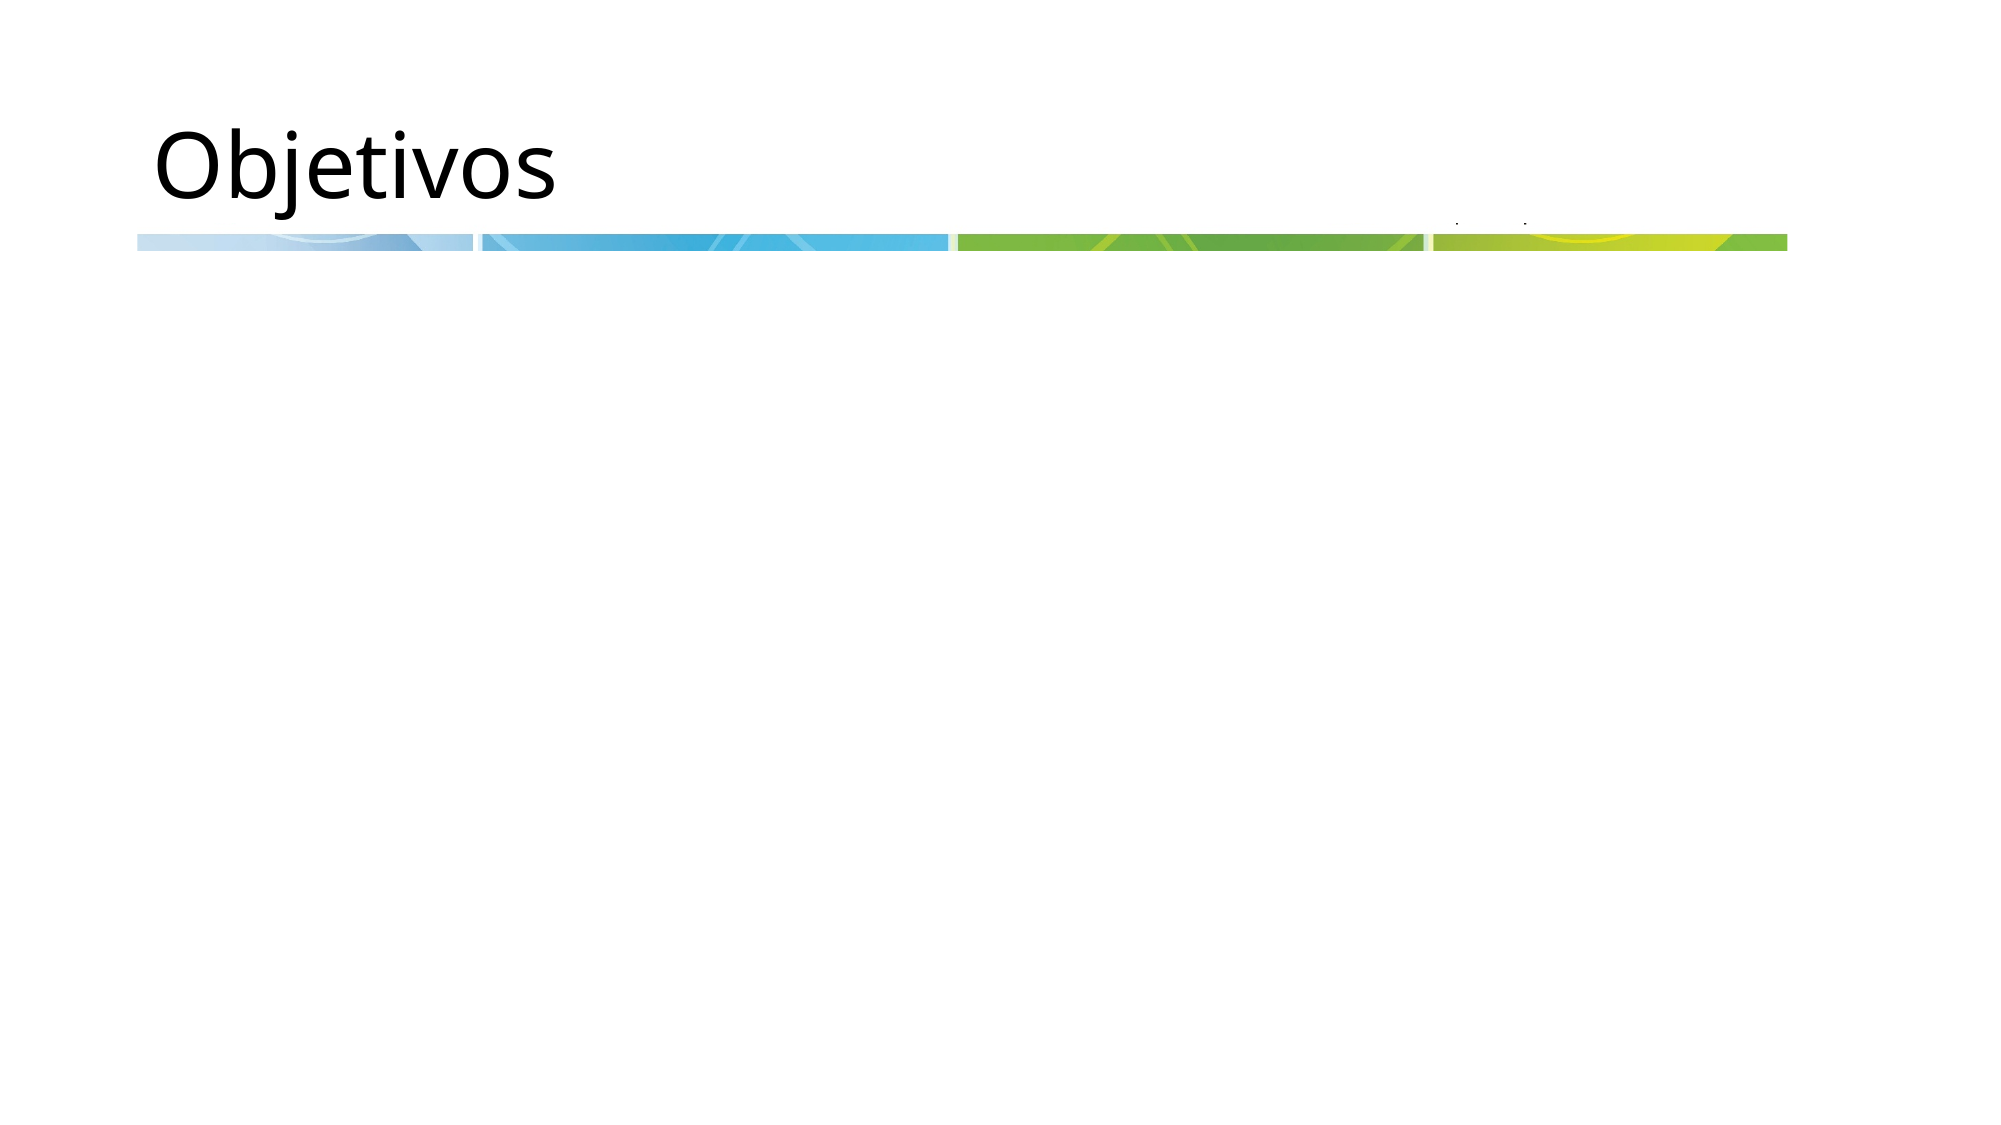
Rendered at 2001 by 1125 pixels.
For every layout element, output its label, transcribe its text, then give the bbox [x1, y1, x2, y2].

title Objetivos [137, 59, 1863, 278]
picture [137, 223, 1788, 251]
